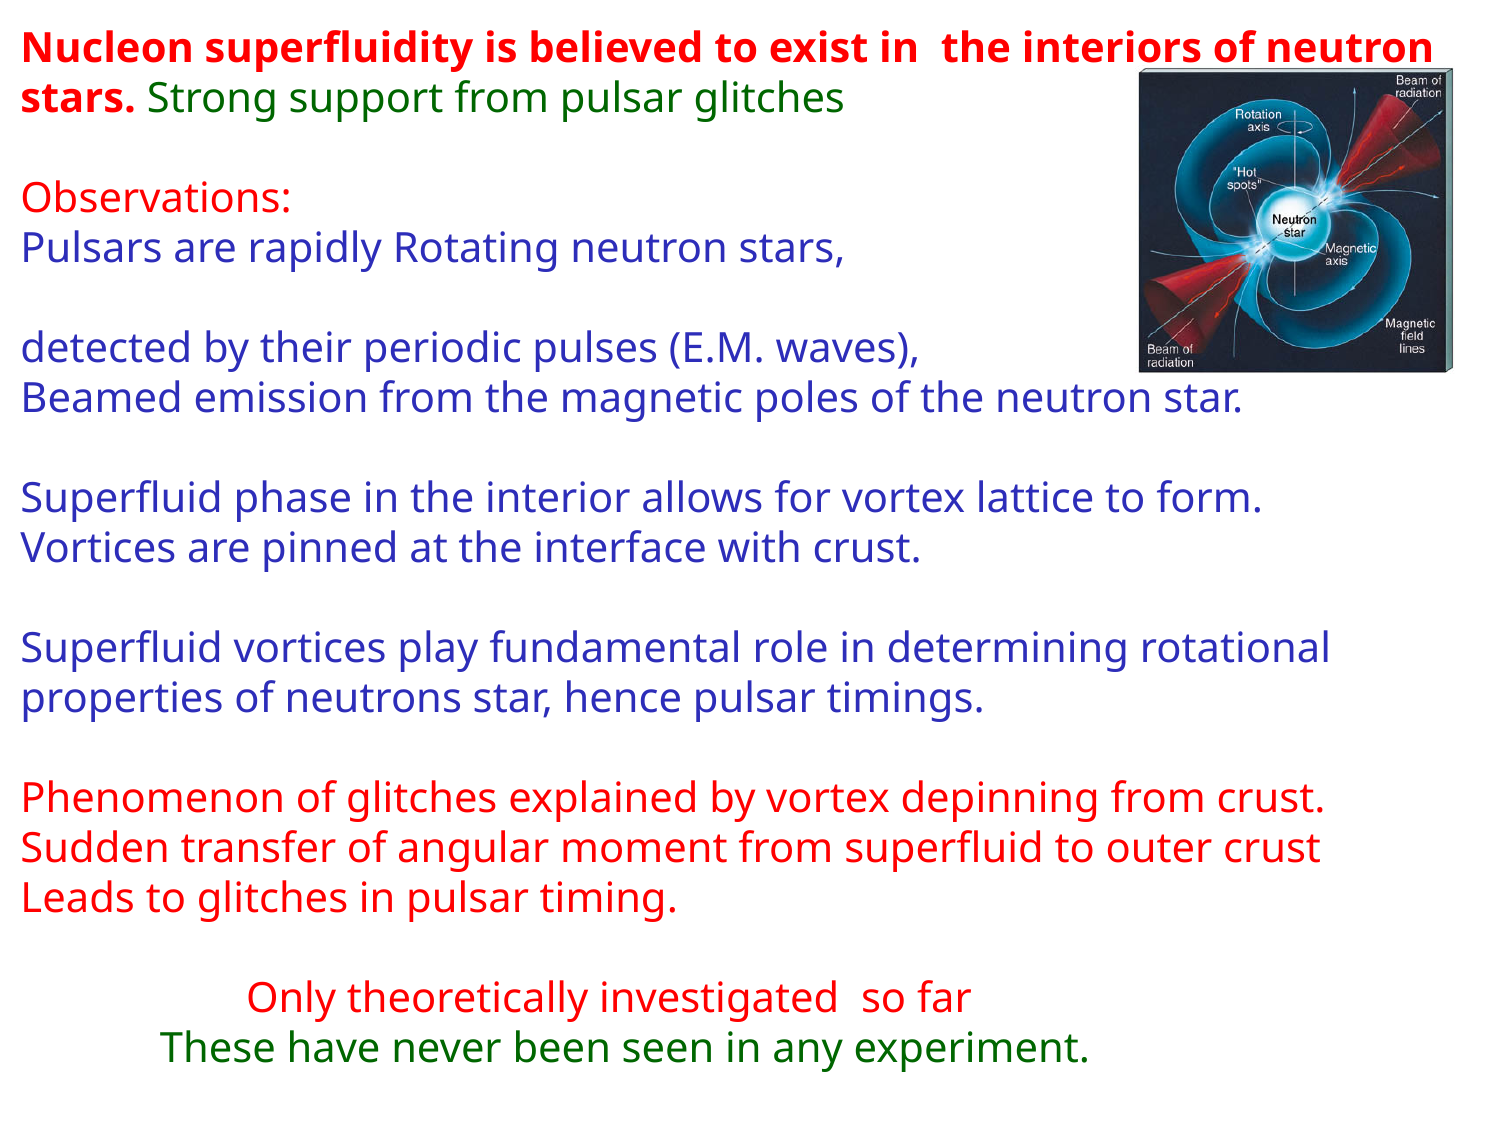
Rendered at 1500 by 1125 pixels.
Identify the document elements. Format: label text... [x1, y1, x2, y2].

picture [1135, 64, 1455, 375]
text_box Nucleon superfluidity is believed to exist in the interiors of neutron stars. Strong support from pulsar glitches Observations: Pulsars are rapidly Rotating neutron stars, detected by their periodic pulses (E.M. waves), Beamed emission from the magnetic poles of the neutron star. Superfluid phase in the interior allows for vortex lattice to form. Vortices are pinned at the interface with crust. Superfluid vortices play fundamental role in determining rotational properties of neutrons star, hence pulsar timings. Phenomenon of glitches explained by vortex depinning from crust. Sudden transfer of angular moment from superfluid to outer crust Leads to glitches in pulsar timing. Only theoretically investigated so far These have never been seen in any experiment. [5, 13, 1473, 1079]
